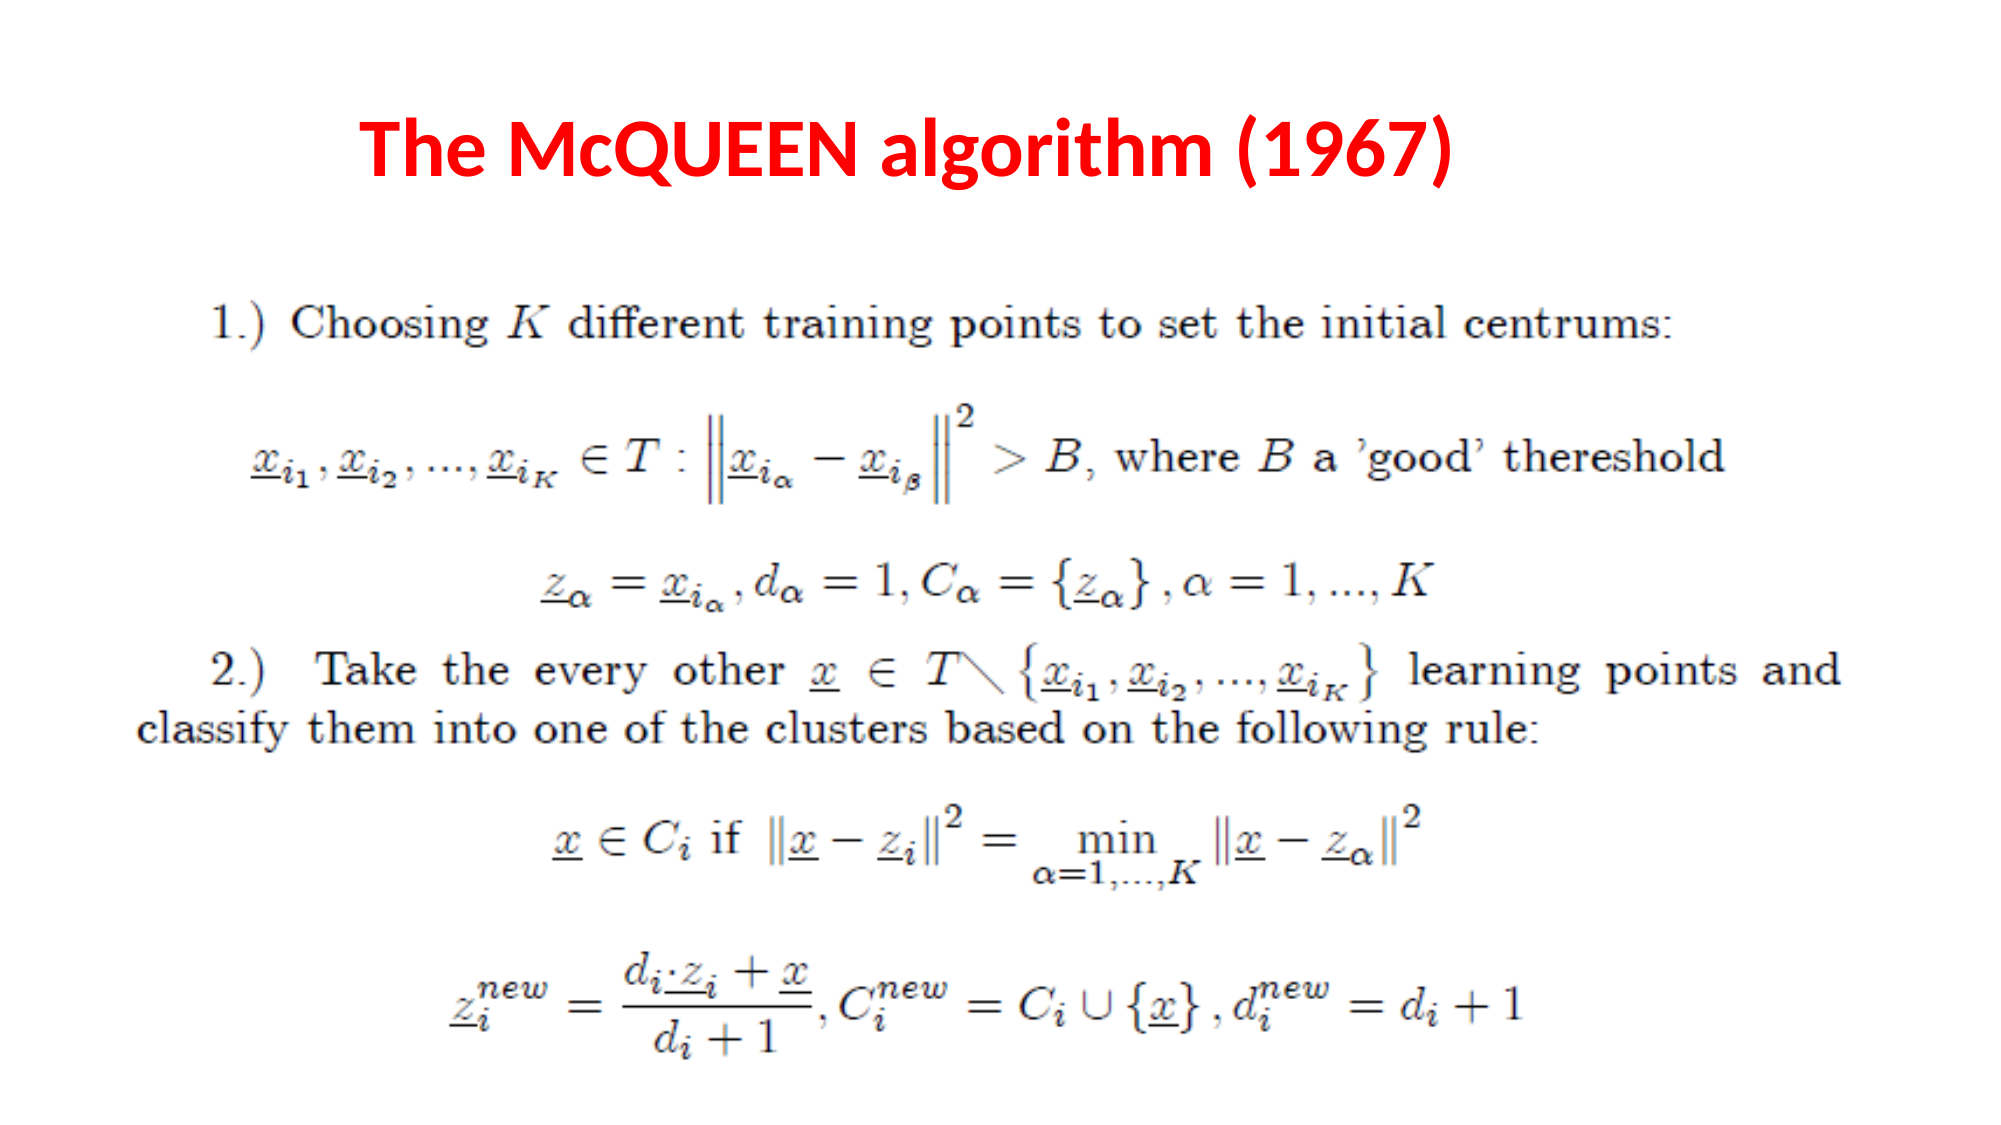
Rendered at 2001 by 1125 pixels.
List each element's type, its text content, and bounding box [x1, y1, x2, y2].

text_box The McQUEEN algorithm (1967) [345, 85, 1471, 201]
picture [76, 273, 1893, 1072]
